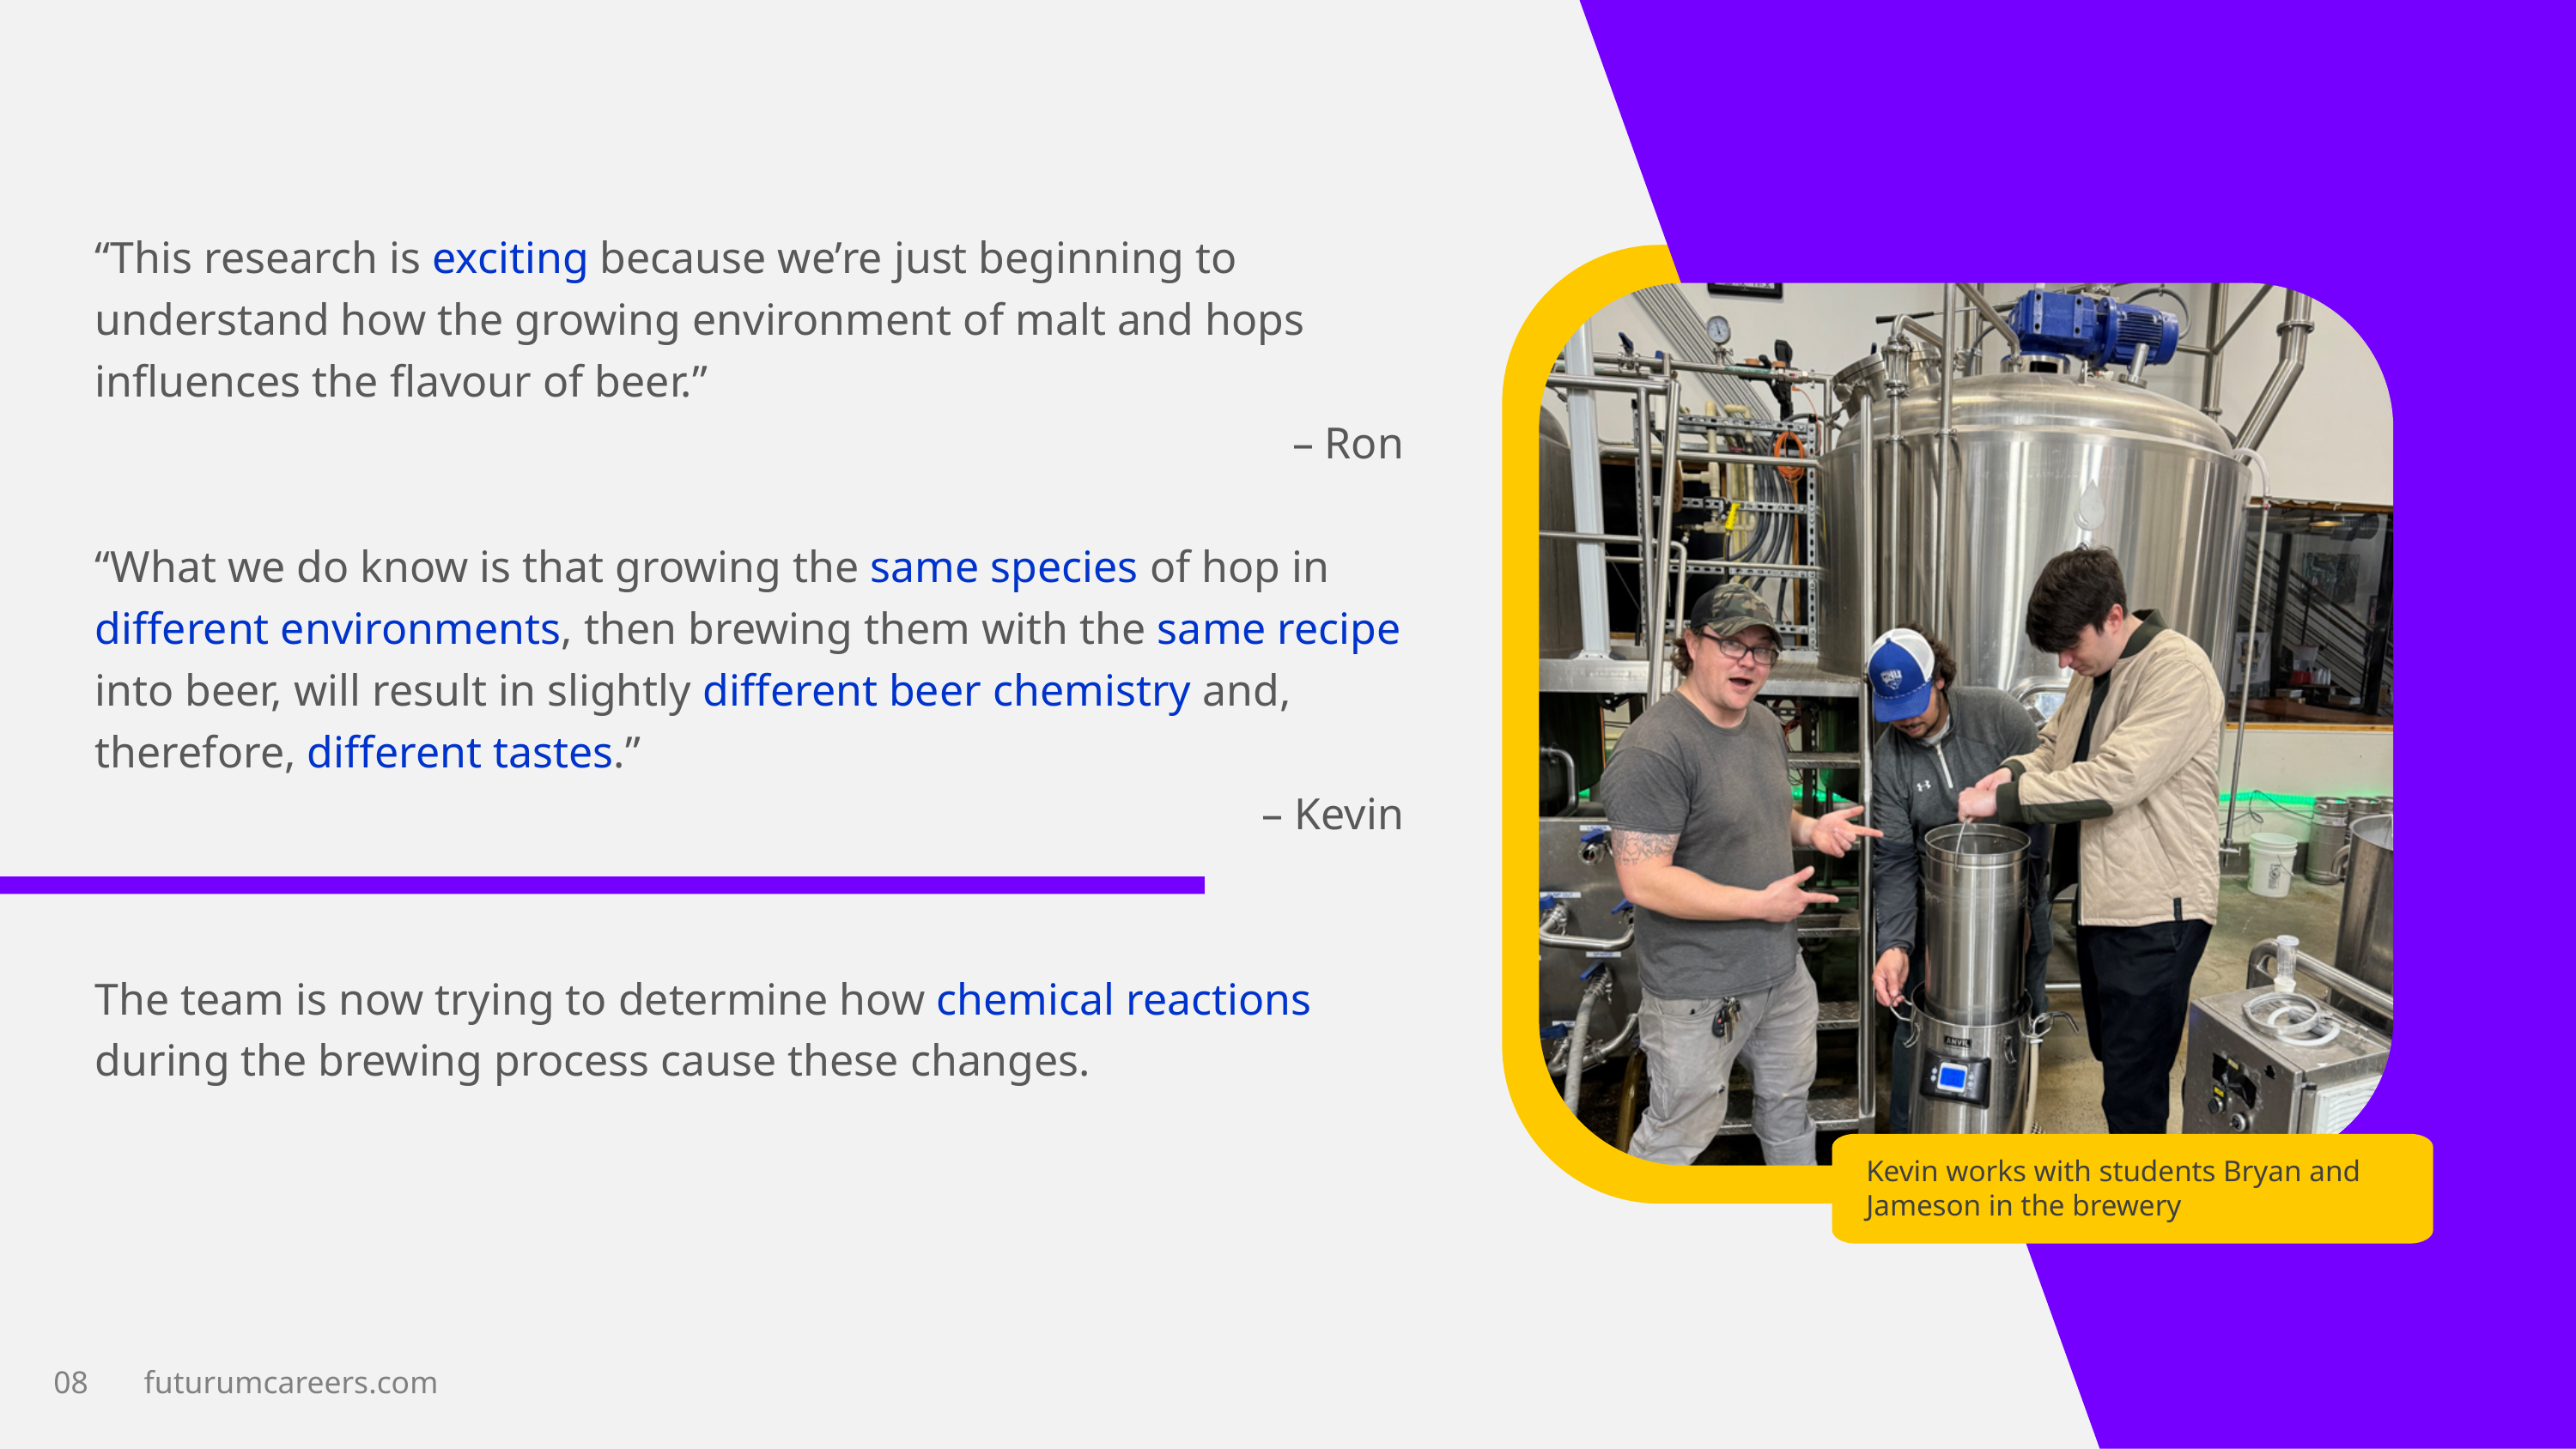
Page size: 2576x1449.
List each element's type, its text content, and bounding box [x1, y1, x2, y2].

text_box 08 futurumcareers.com [53, 1357, 756, 1400]
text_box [1538, 282, 2395, 1167]
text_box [1832, 1133, 2433, 1244]
text_box “This research is exciting because we’re just beginning to understand how the growing environment of malt and hops influences the flavour of beer.” – Ron “What we do know is that growing the same species of hop in different environments, then brewing them with the same recipe into beer, will result in slightly different beer chemistry and, therefore, different tastes.” – Kevin The team is now trying to determine how chemical reactions during the brewing process cause these changes. [94, 220, 1416, 1086]
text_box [1352, 226, 2576, 1223]
